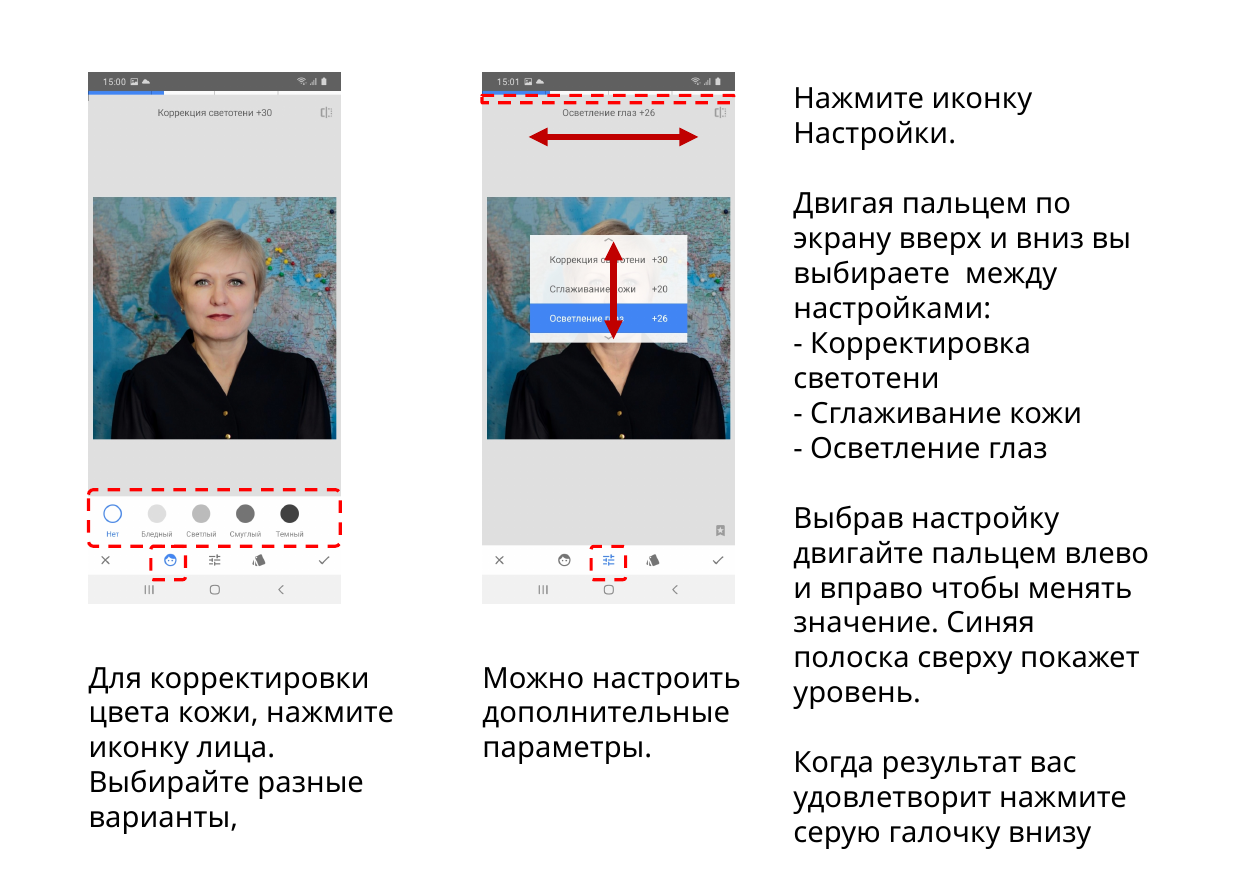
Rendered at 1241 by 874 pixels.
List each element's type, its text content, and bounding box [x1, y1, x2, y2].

picture [482, 72, 735, 604]
picture [88, 72, 341, 604]
text_box Можно настроить дополнительные параметры. [482, 651, 751, 786]
text_box Для корректировки цвета кожи, нажмите иконку лица. Выбирайте разные варианты, [88, 651, 455, 786]
text_box Нажмите иконку Настройки. Двигая пальцем по экрану вверх и вниз вы выбираете между настройками: - Корректировка светотени - Сглаживание кожи - Осветление глаз Выбрав настройку двигайте пальцем влево и вправо чтобы менять значение. Синяя полоска сверху покажет уровень. Когда результат вас удовлетворит нажмите серую галочку внизу [793, 72, 1152, 604]
